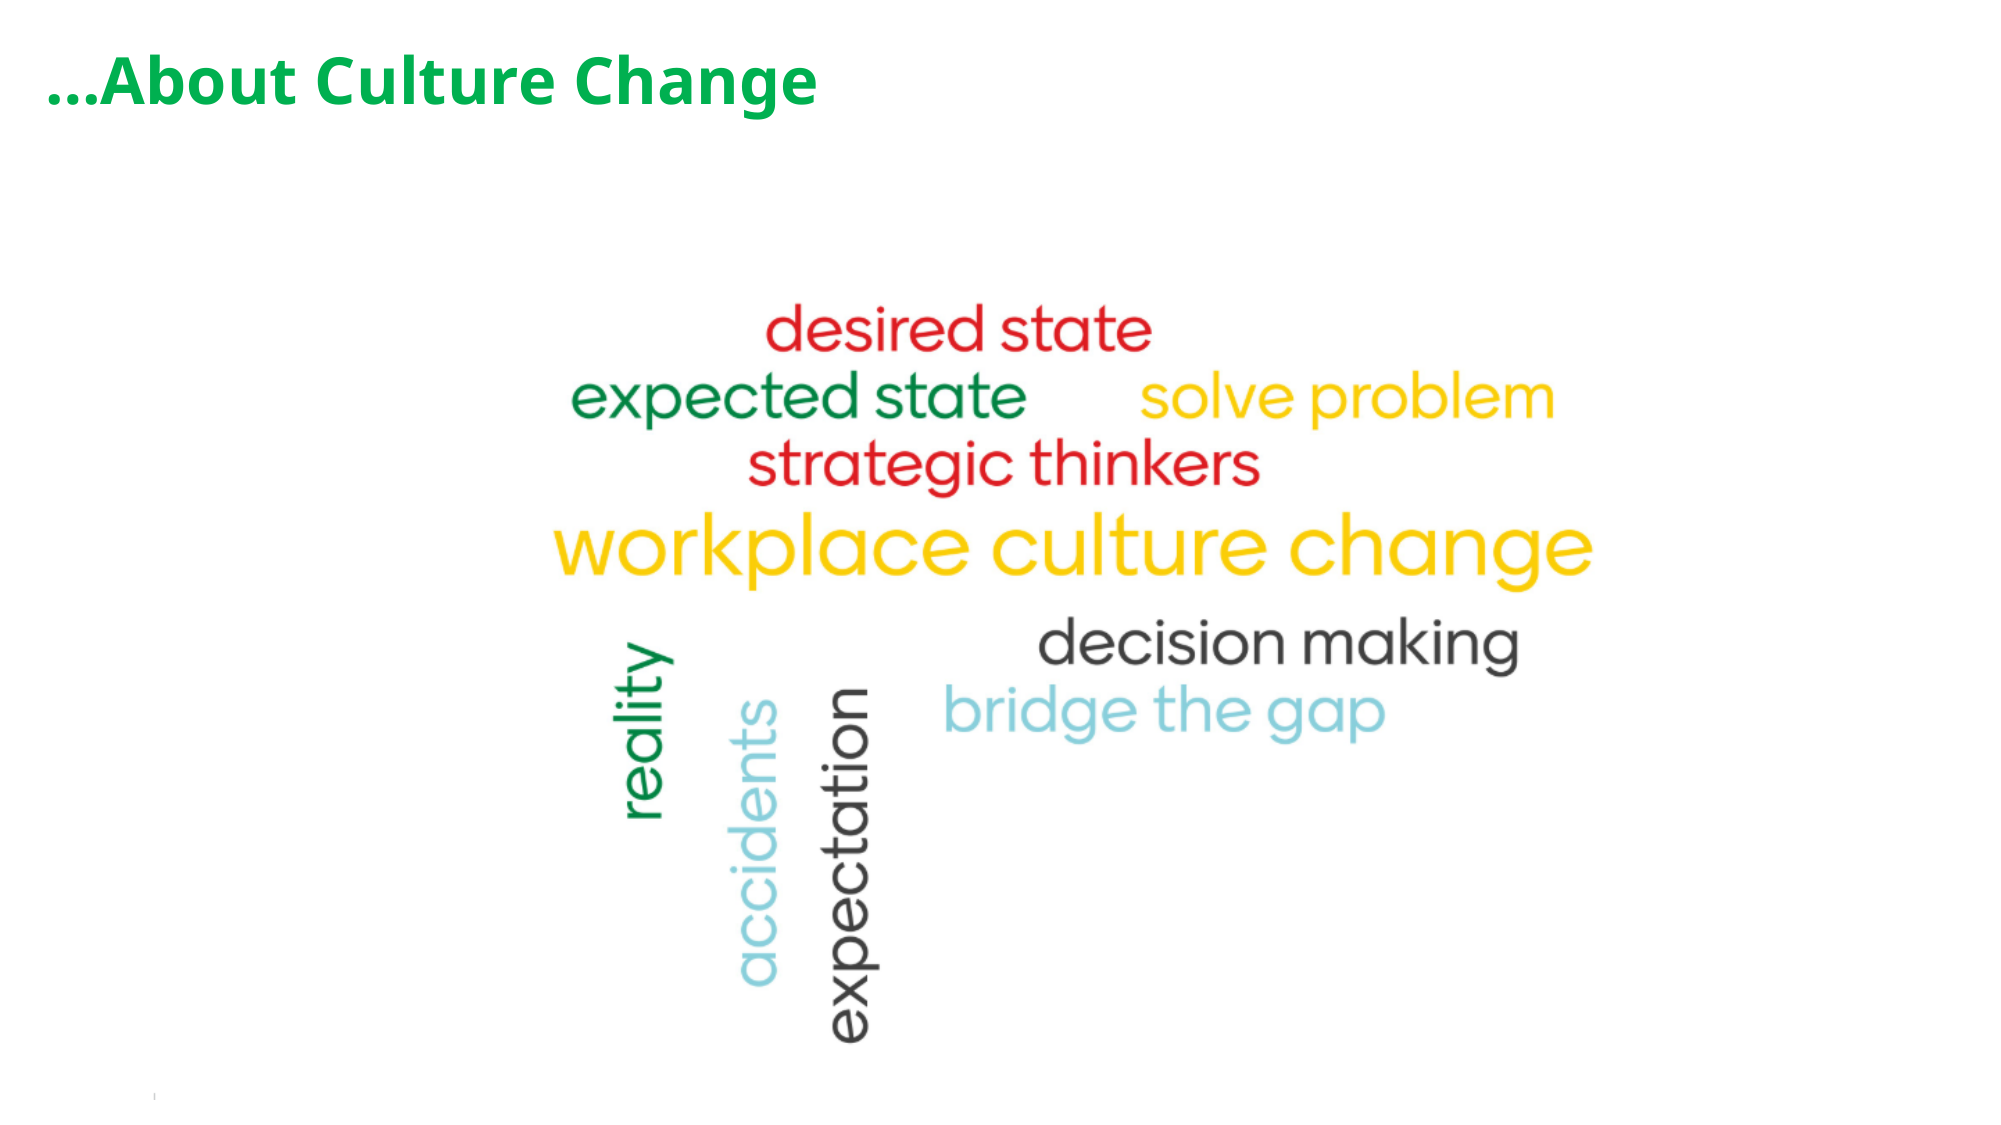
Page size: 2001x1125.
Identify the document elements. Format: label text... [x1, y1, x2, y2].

text_box …About Culture Change [30, 41, 933, 128]
picture [18, 175, 1982, 1100]
